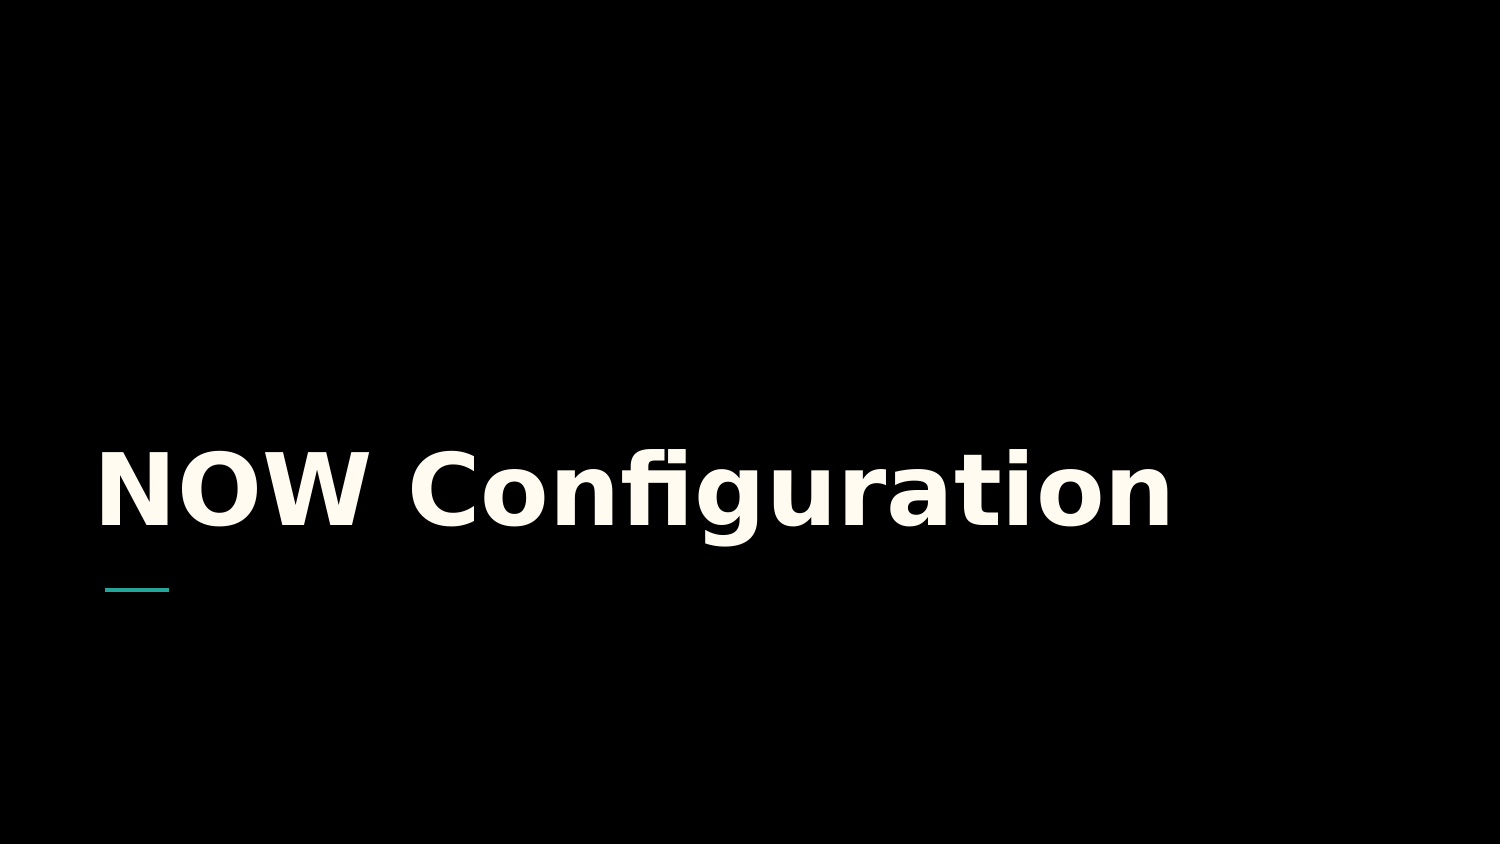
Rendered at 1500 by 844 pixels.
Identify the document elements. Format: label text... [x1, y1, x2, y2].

title NOW Configuration [78, 310, 1411, 561]
